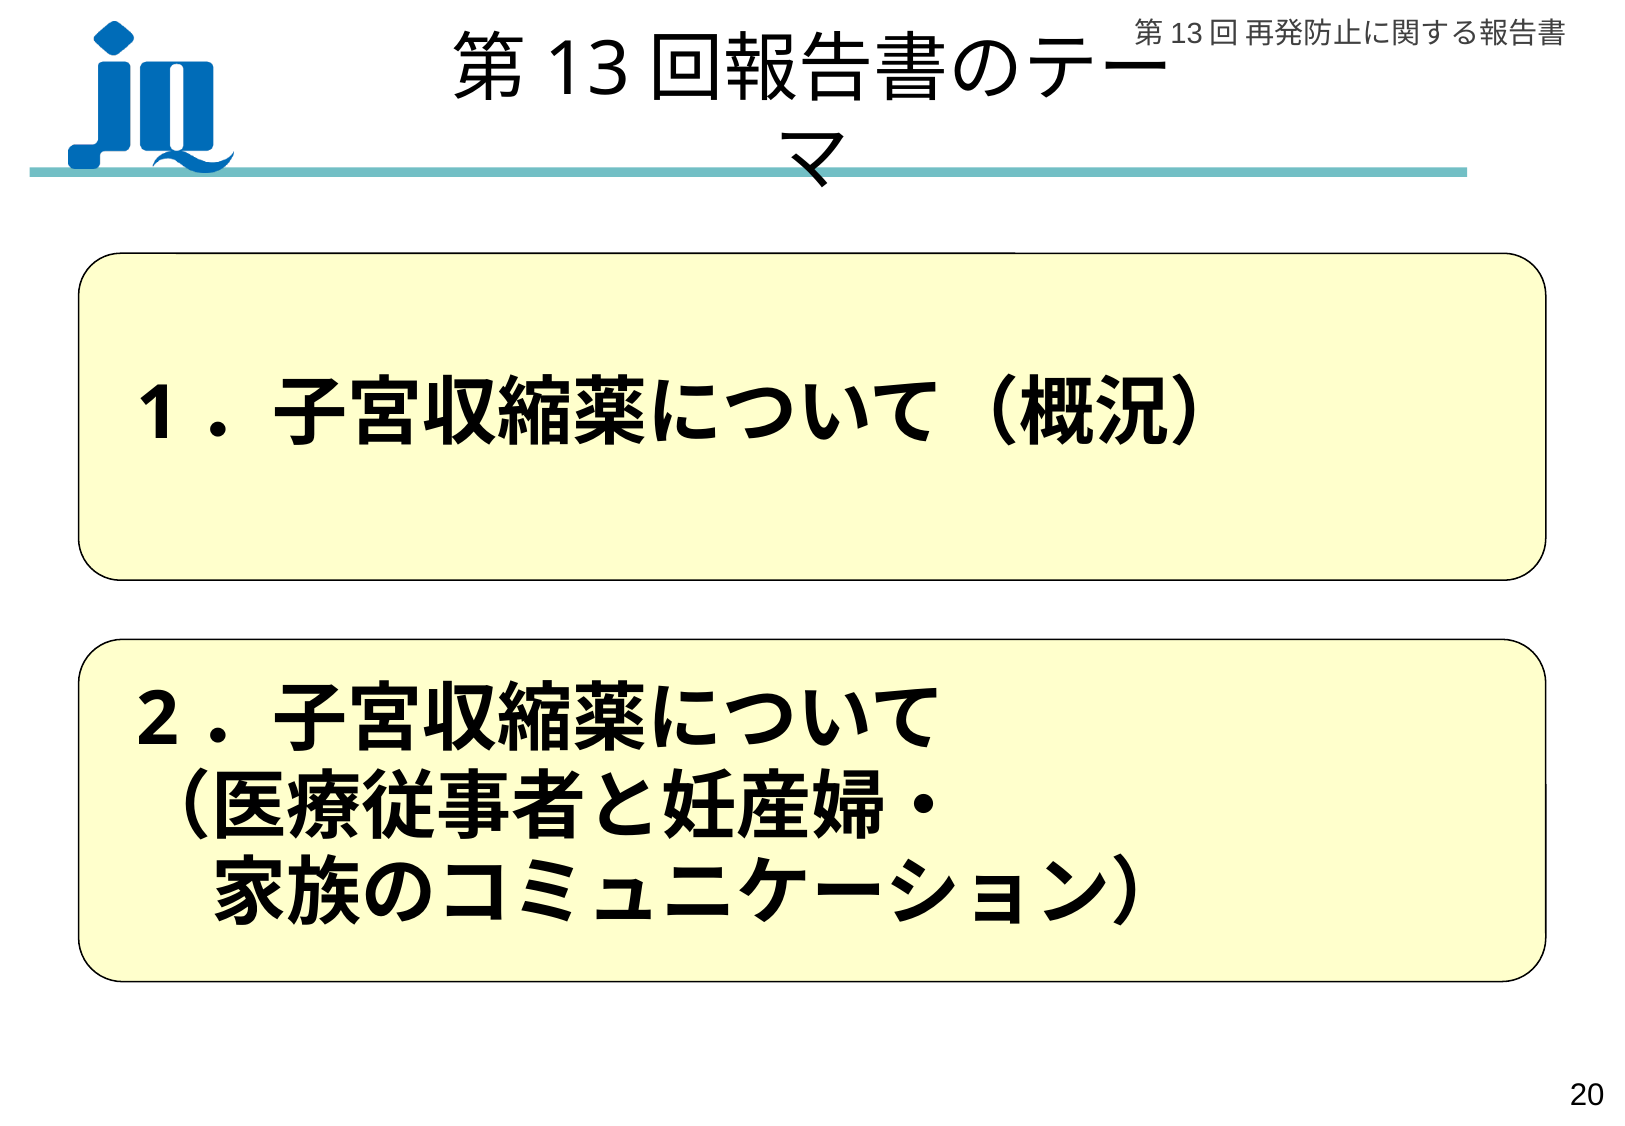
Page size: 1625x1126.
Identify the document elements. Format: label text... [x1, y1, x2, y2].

picture [68, 21, 234, 173]
text_box 2．子宮収縮薬について （医療従事者と妊産婦・ 家族のコミュニケーション） [78, 639, 1546, 982]
slide_number 19 [1241, 1066, 1621, 1126]
title 第13回報告書のテーマ [399, 56, 1226, 163]
text_box 1．子宮収縮薬について（概況） [78, 253, 1546, 581]
